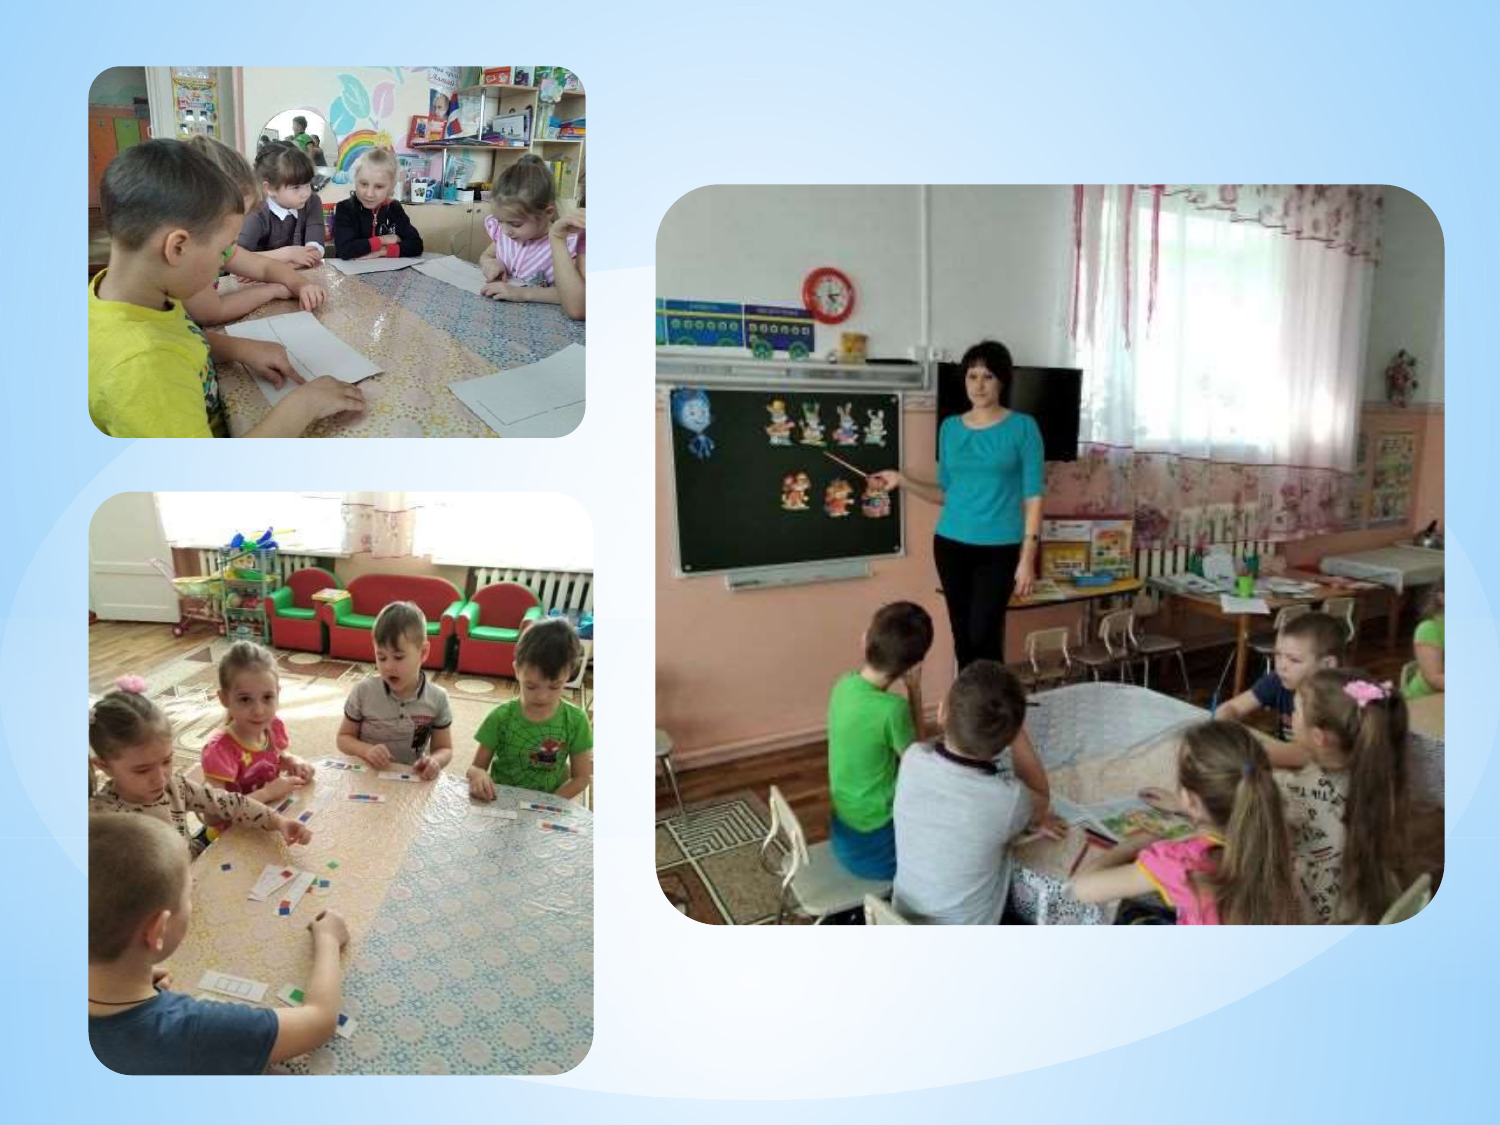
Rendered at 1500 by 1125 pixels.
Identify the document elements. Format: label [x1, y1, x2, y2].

picture [655, 184, 1445, 926]
picture [88, 491, 594, 1076]
picture [88, 66, 586, 439]
